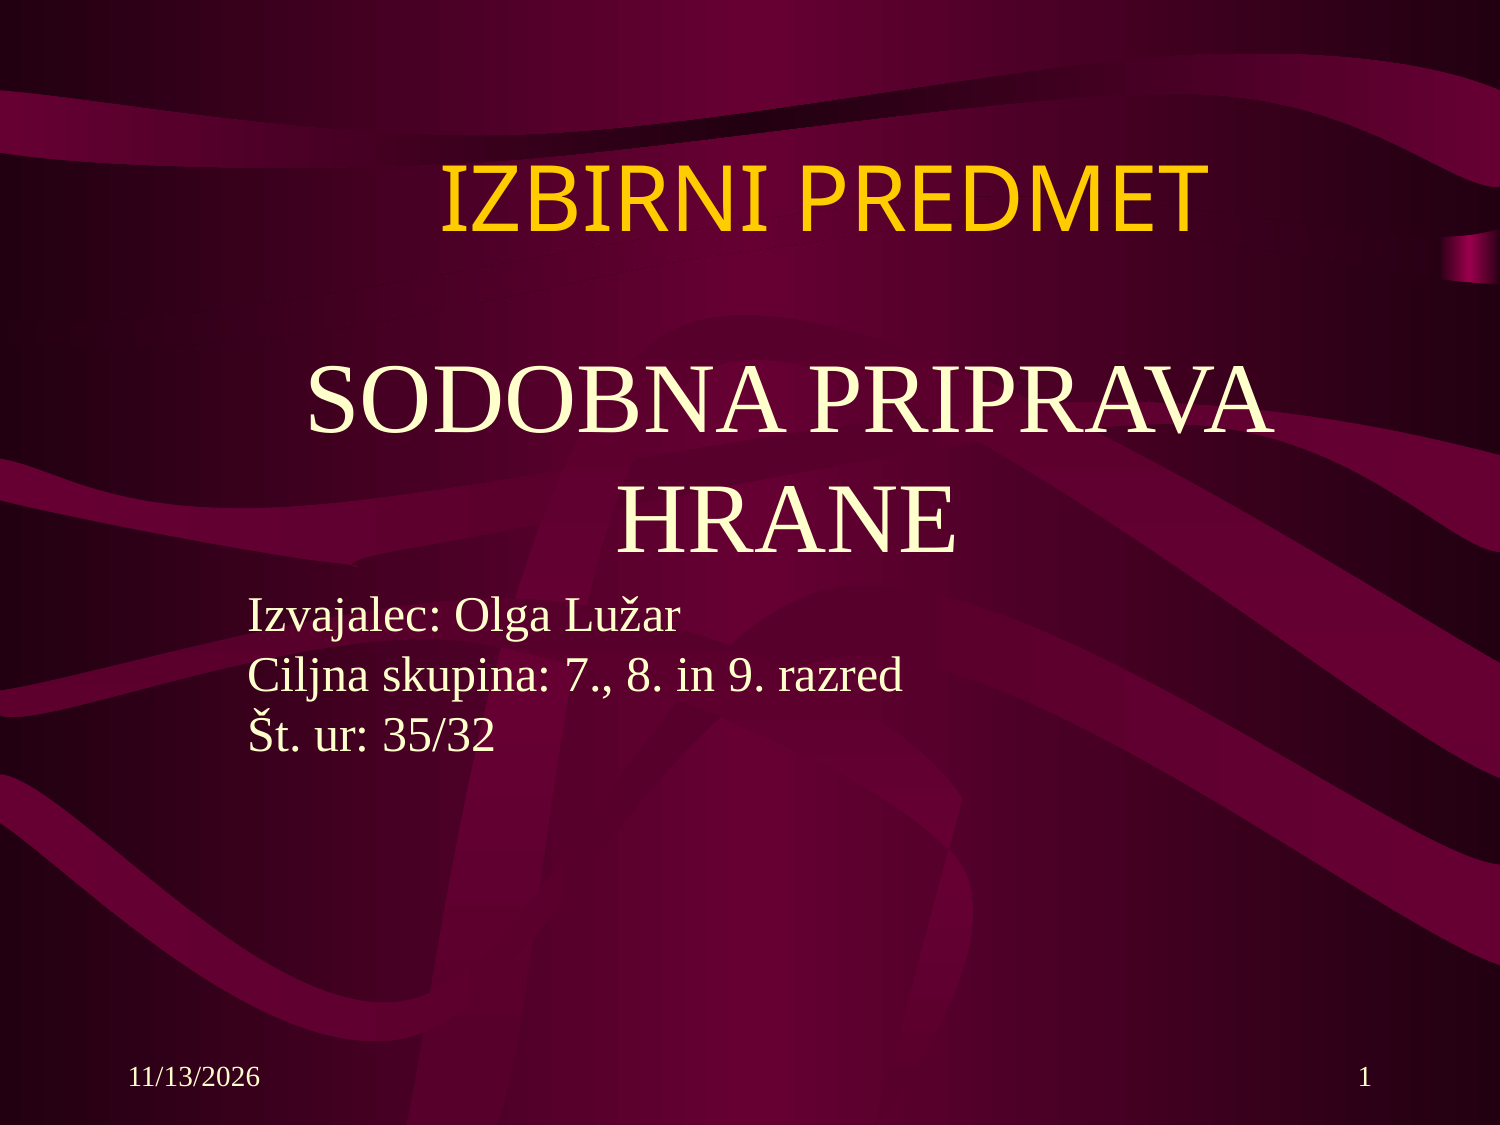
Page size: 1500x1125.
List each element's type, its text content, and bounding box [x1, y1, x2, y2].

title IZBIRNI PREDMET [150, 70, 1500, 320]
text_box Izvajalec: Olga Lužar Ciljna skupina: 7., 8. in 9. razred Št. ur: 35/32 [232, 574, 920, 769]
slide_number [112, 1024, 426, 1101]
subtitle SODOBNA PRIPRAVA HRANE [225, 324, 1350, 663]
slide_number 1 [1074, 1024, 1388, 1101]
